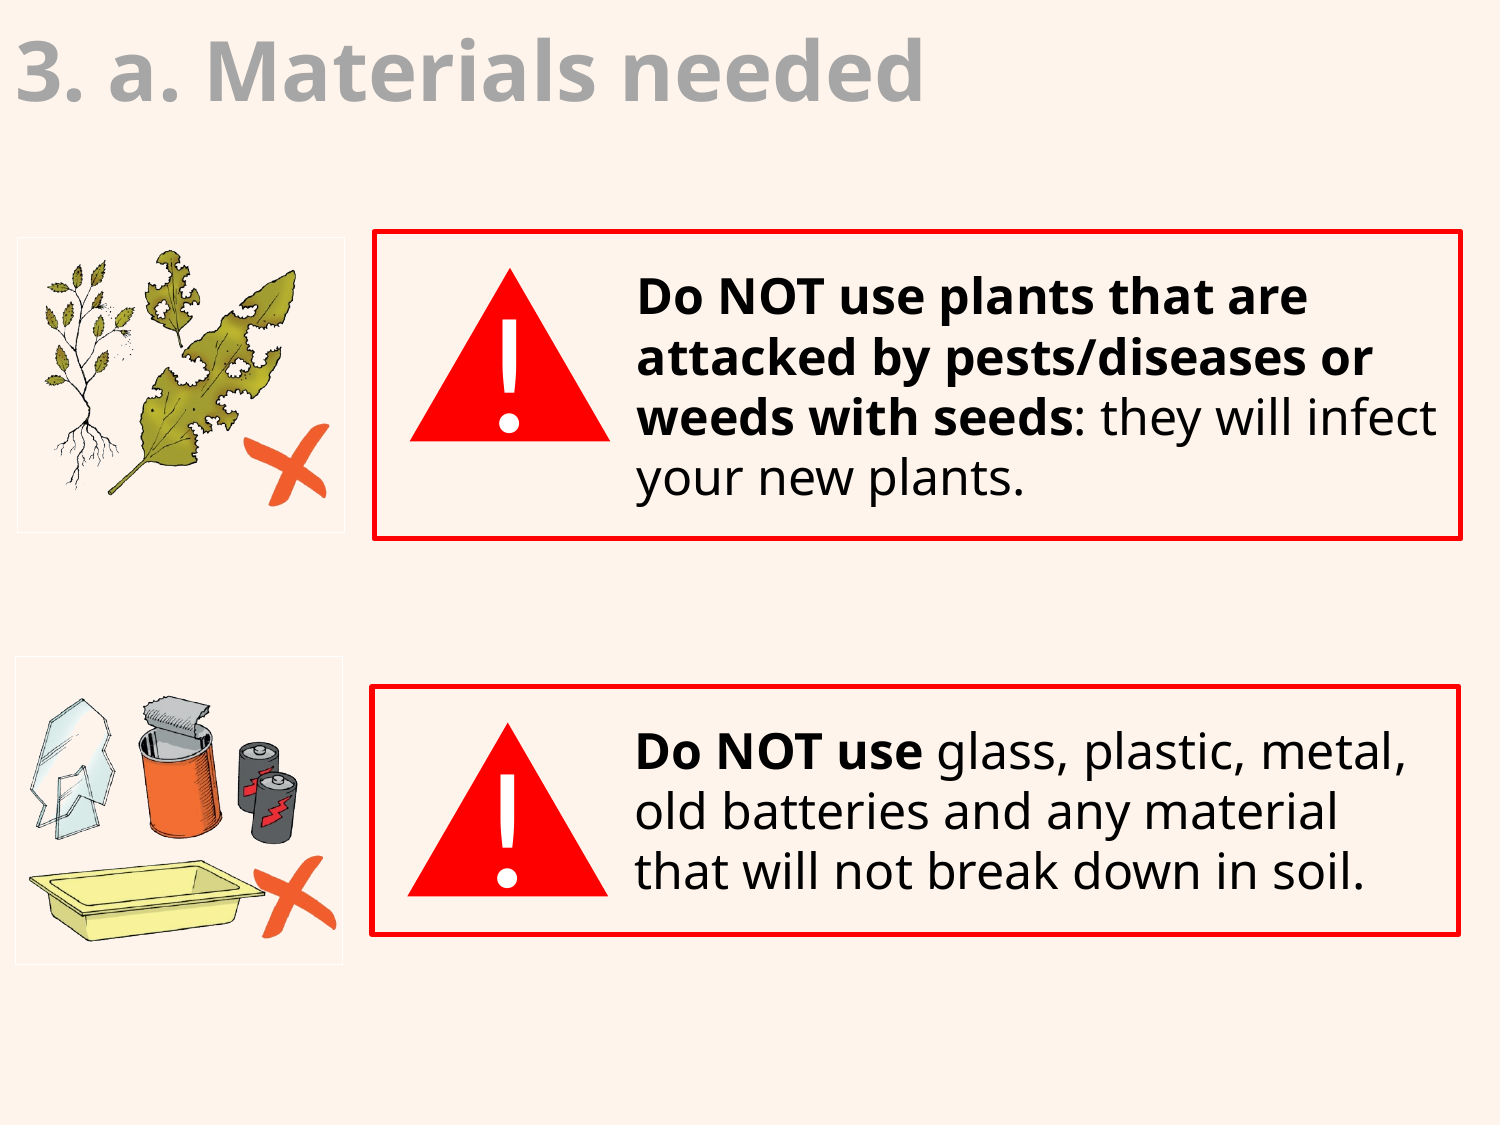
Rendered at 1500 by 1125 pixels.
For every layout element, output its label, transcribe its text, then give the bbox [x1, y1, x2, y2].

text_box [17, 231, 1462, 540]
title 3. a. Materials needed [0, 0, 1500, 138]
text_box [15, 656, 1459, 965]
